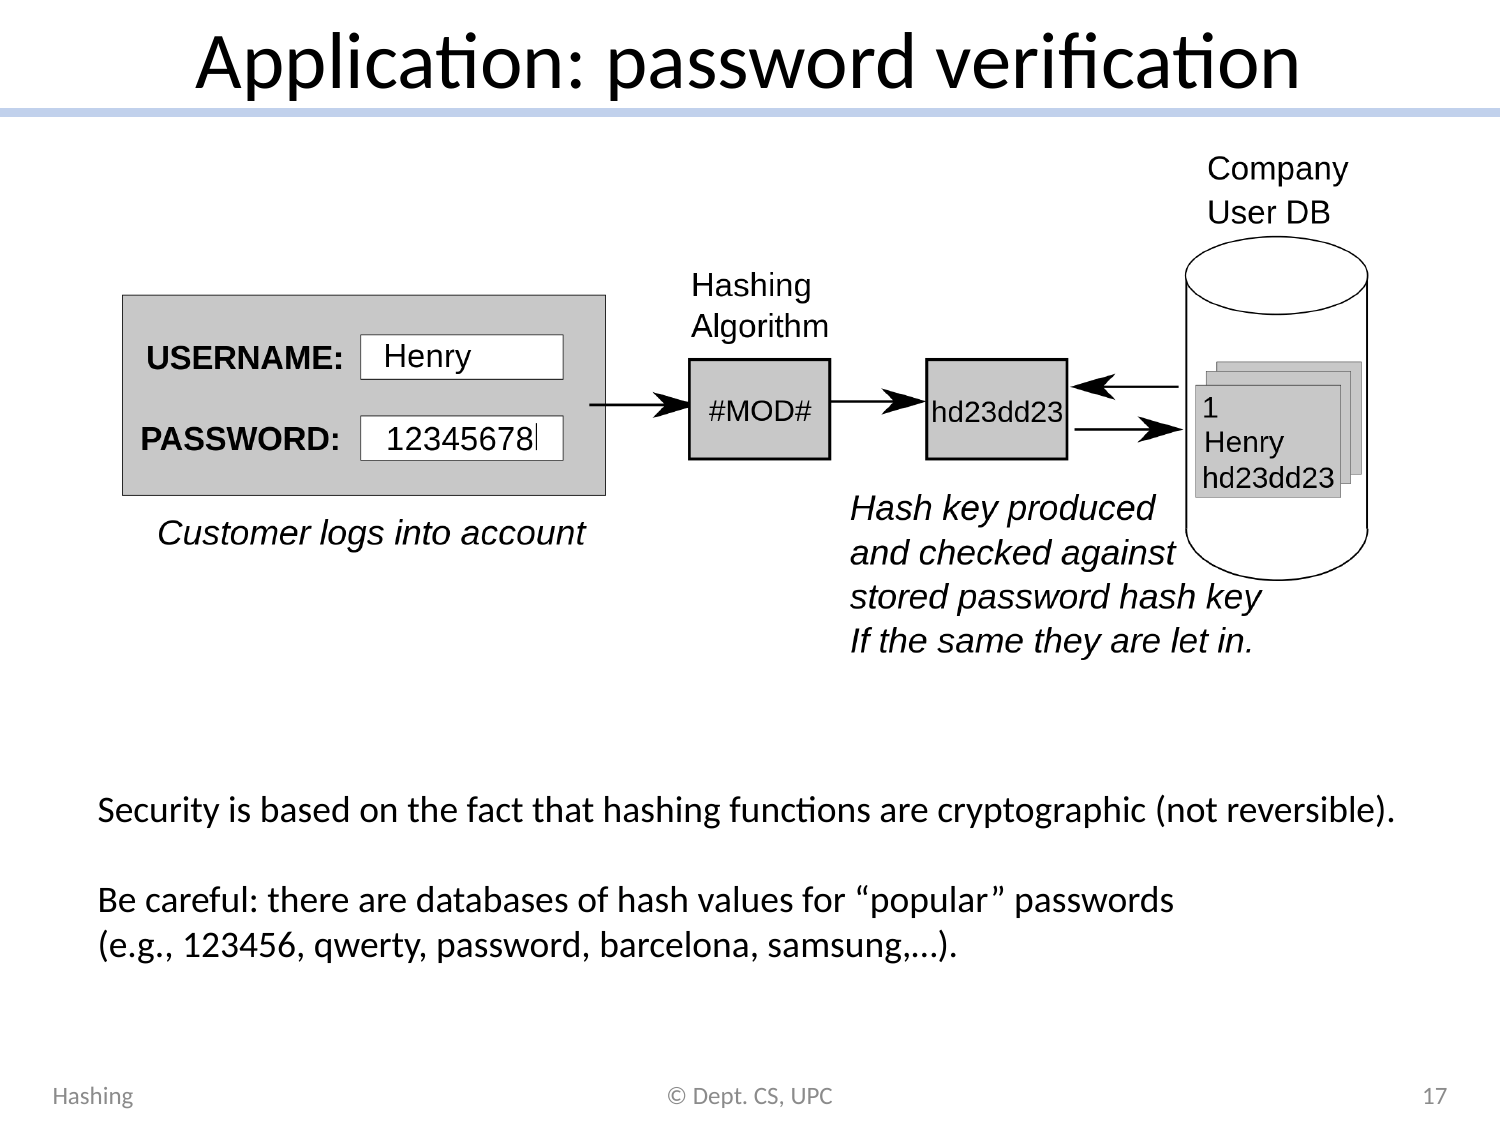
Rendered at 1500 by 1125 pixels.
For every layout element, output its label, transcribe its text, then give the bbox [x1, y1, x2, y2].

footer © Dept. CS, UPC [512, 1065, 988, 1125]
picture [112, 137, 1388, 681]
slide_number Hashing [37, 1065, 388, 1125]
title Application: password verification [75, 0, 1425, 113]
text_box Security is based on the fact that hashing functions are cryptographic (not reversible). Be careful: there are databases of hash values for “popular” passwords (e.g., 123456, qwerty, password, barcelona, samsung,…). [82, 778, 1413, 973]
slide_number 17 [1112, 1065, 1463, 1125]
